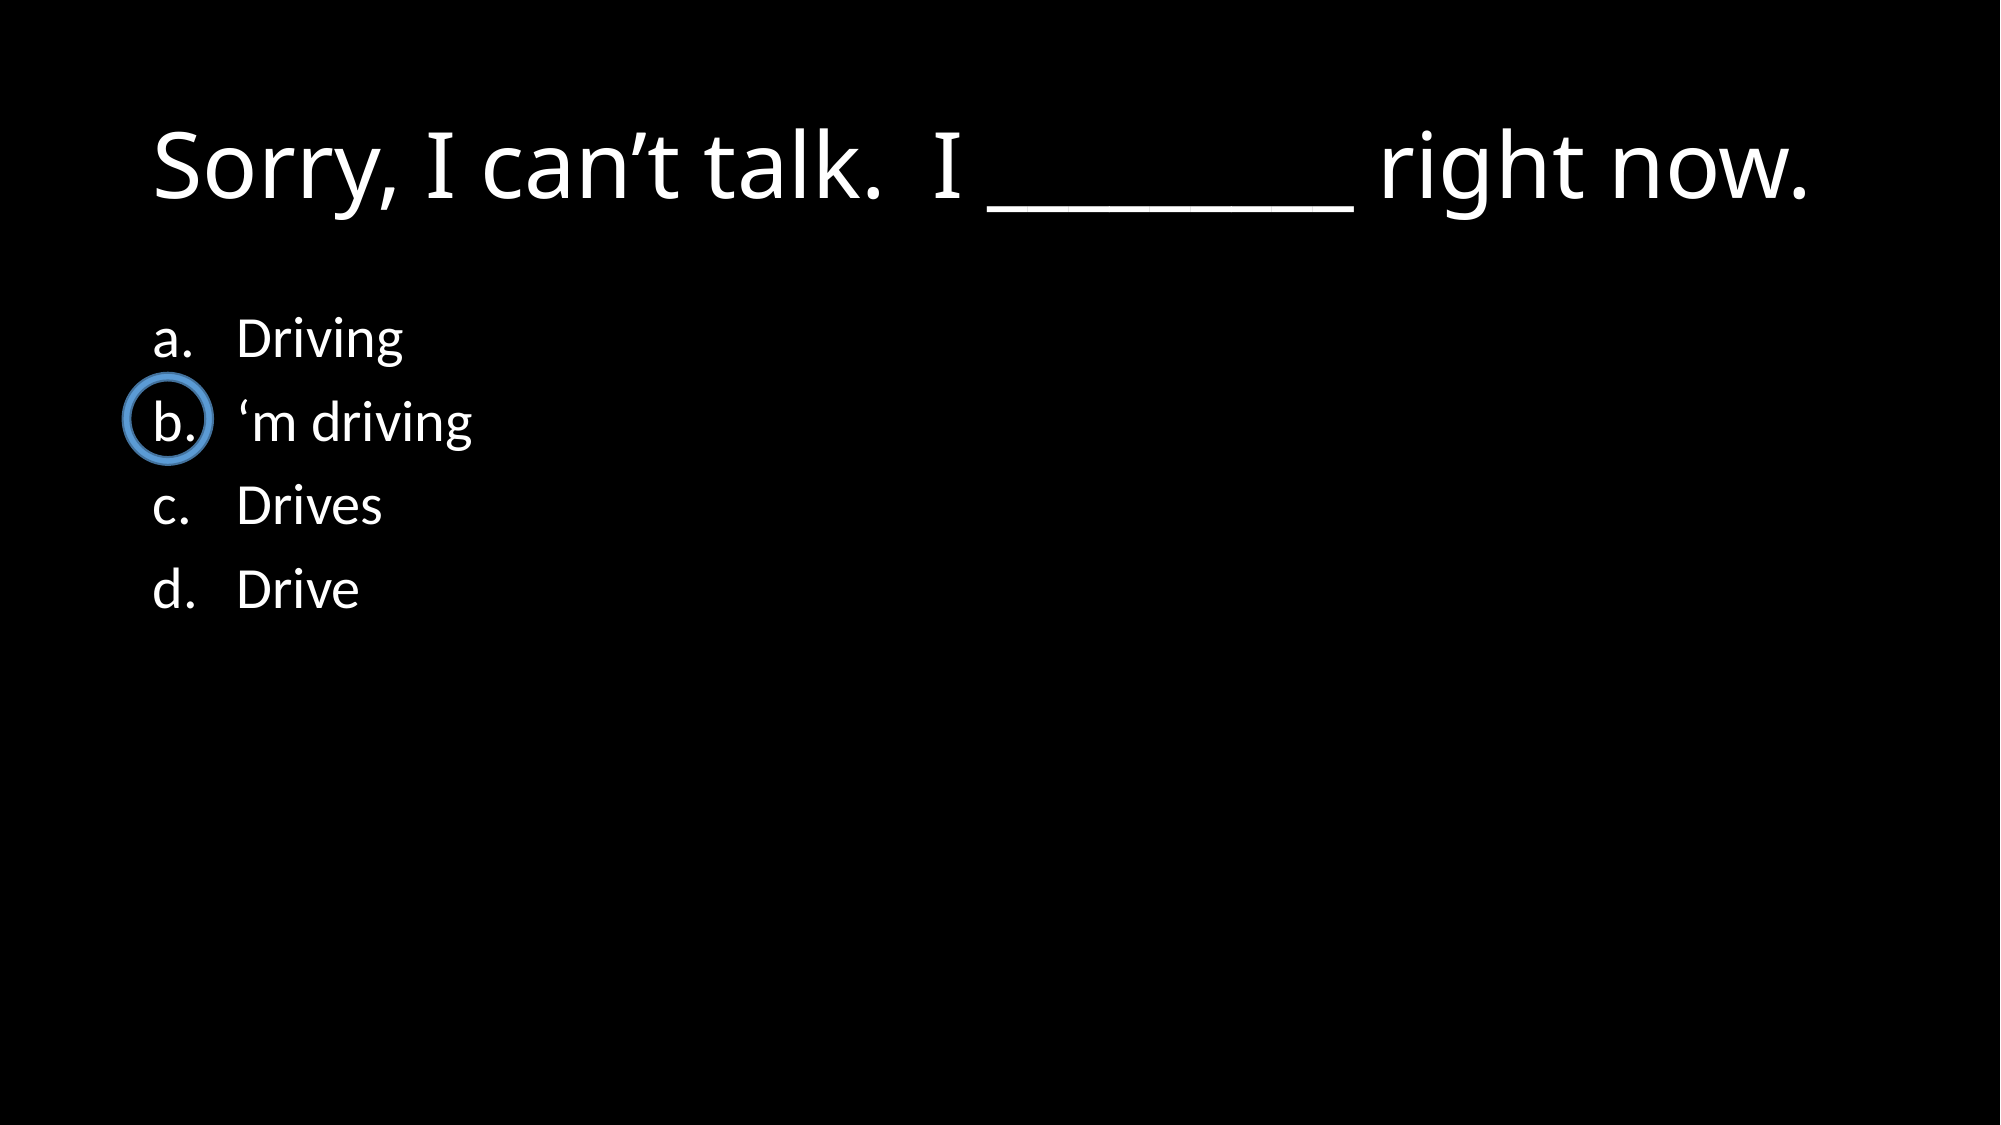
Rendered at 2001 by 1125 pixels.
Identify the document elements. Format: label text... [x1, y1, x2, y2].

text_box [121, 371, 215, 466]
title Sorry, I can’t talk. I _________ right now. [137, 59, 1863, 278]
list Driving ‘m driving Drives Drive [137, 299, 1863, 1014]
